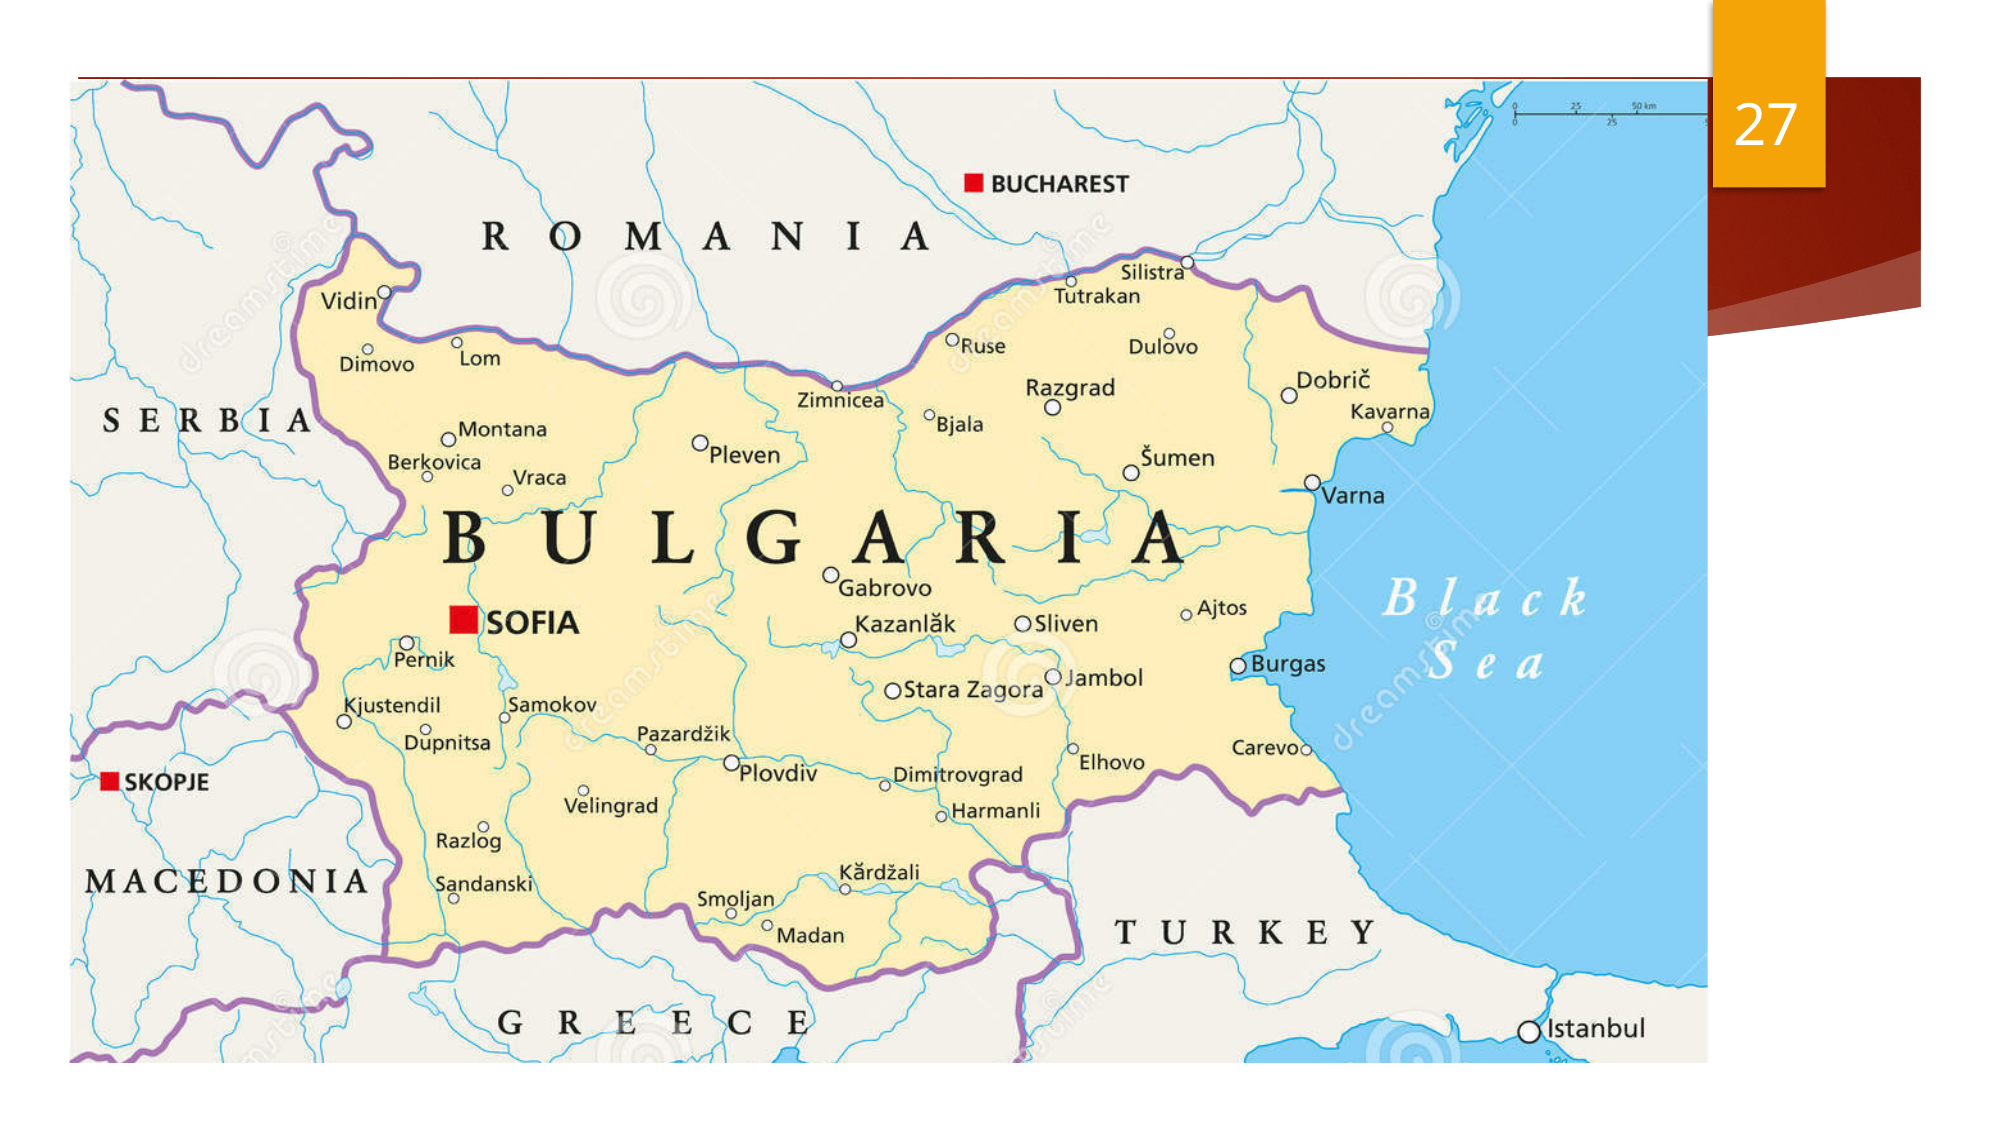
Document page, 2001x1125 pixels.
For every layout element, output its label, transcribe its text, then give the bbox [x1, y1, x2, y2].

slide_number 27 [1698, 48, 1836, 175]
picture [69, 79, 1708, 1063]
